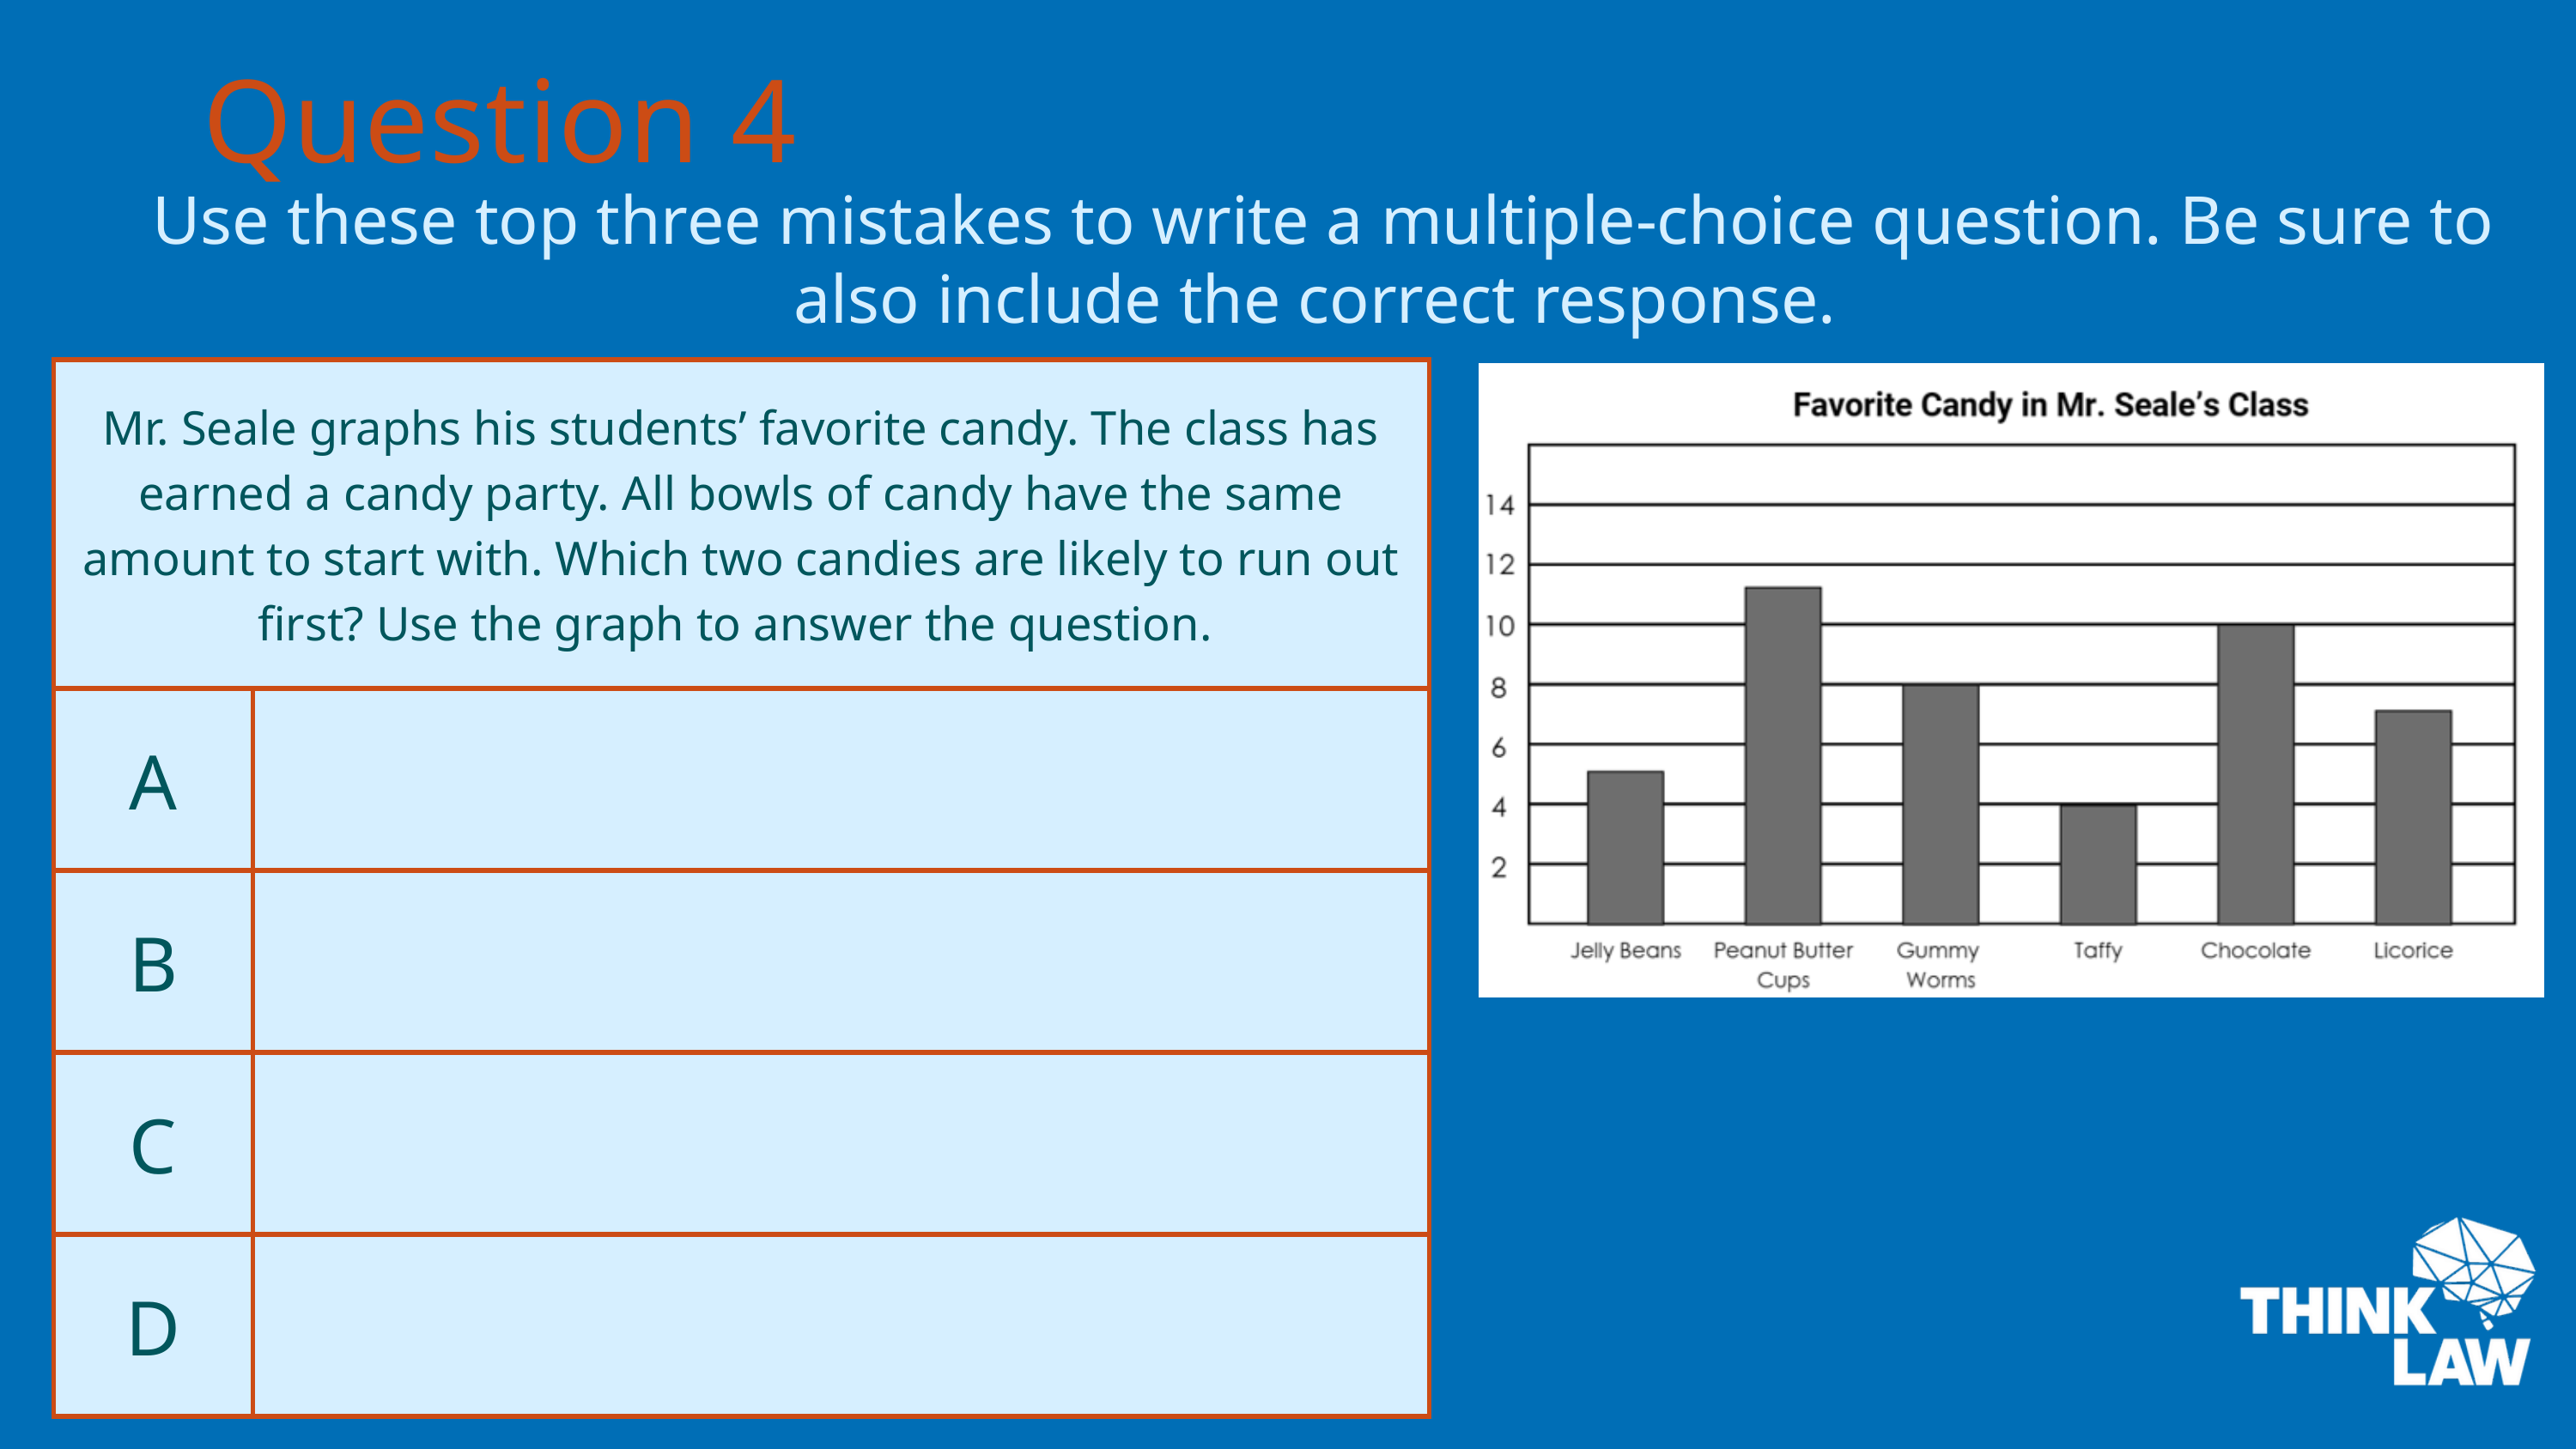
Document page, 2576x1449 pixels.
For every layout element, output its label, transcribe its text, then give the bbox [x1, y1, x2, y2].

table_cell B [56, 873, 251, 1050]
table_cell [255, 1055, 1427, 1232]
table_cell [255, 873, 1427, 1050]
table_cell C [56, 1055, 251, 1232]
table_cell [255, 1237, 1427, 1414]
text_box Question 4 [21, 59, 1011, 186]
table_header Mr. Seale graphs his students’ favorite candy. The class has earned a candy party. All bowls of candy have the same amount to start with. Which two candies are likely to run out first? Use the graph to answer the question. [56, 362, 1427, 686]
picture [1478, 363, 2545, 997]
table_cell [255, 691, 1427, 868]
table_cell A [56, 691, 251, 868]
text_box Use these top three mistakes to write a multiple-choice question. Be sure to also include the correct response. [104, 178, 2544, 337]
table_cell D [56, 1237, 251, 1414]
text_box [2232, 1178, 2544, 1440]
